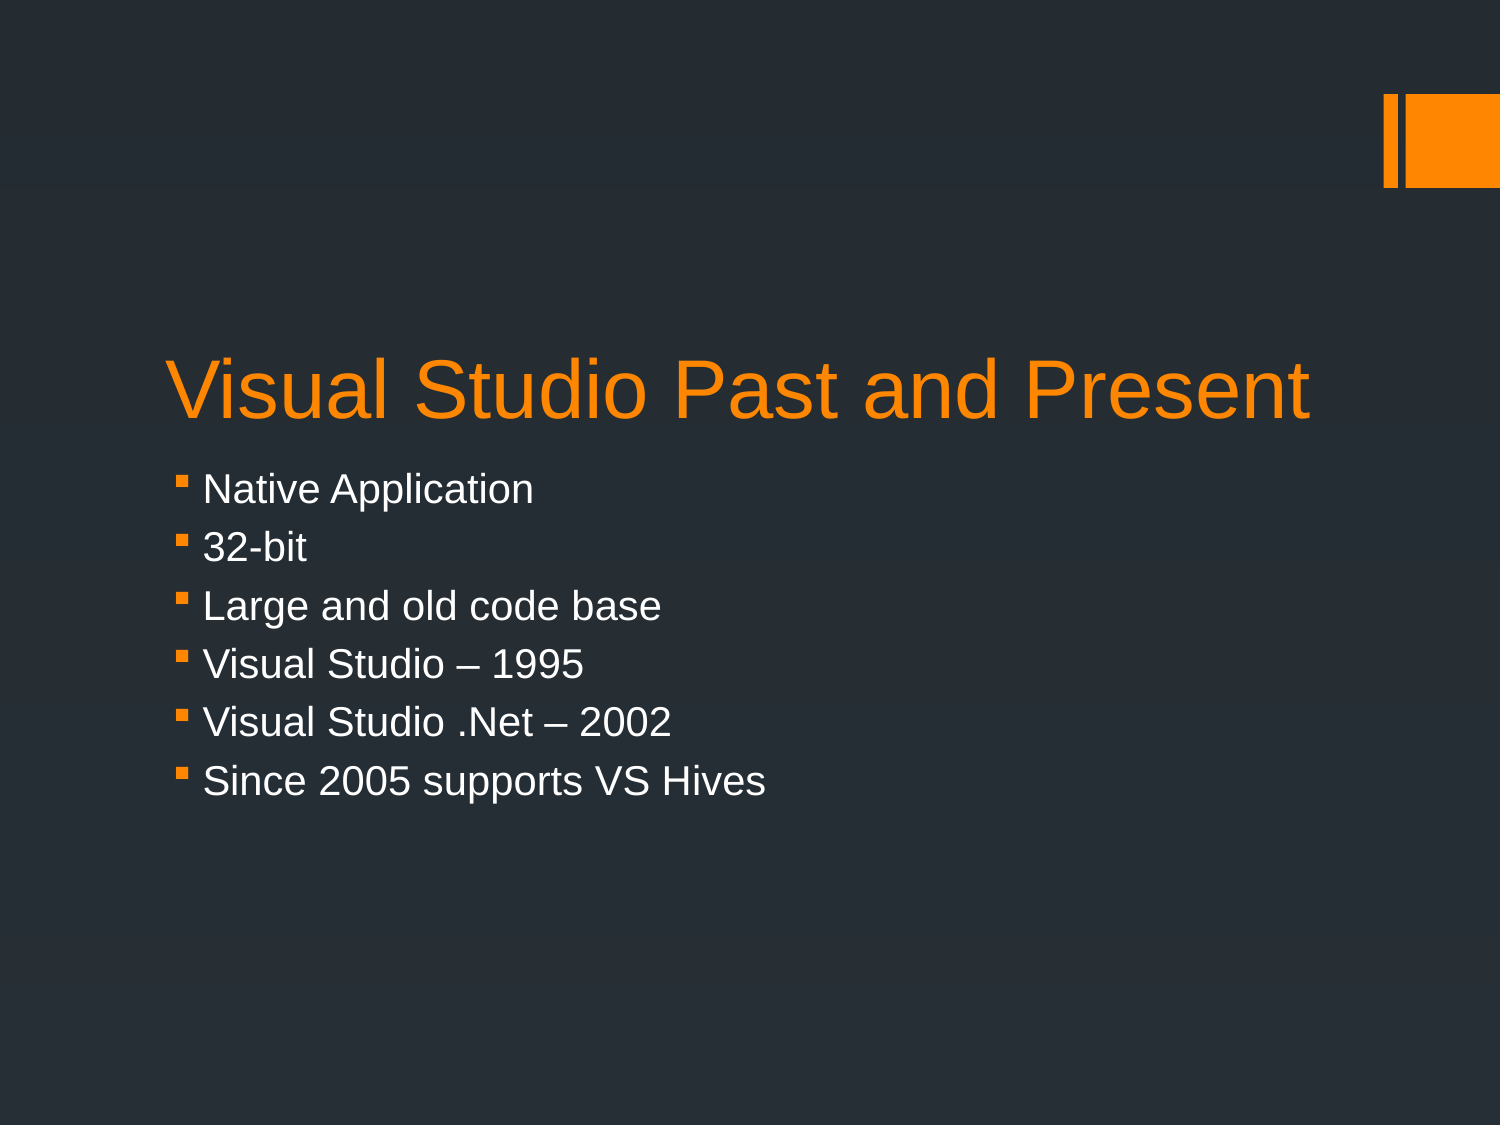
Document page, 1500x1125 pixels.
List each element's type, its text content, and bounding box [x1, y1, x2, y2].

title Visual Studio Past and Present [150, 253, 1350, 443]
list Native Application 32-bit Large and old code base Visual Studio – 1995 Visual Studio .Net – 2002 Since 2005 supports VS Hives [150, 454, 1350, 1035]
